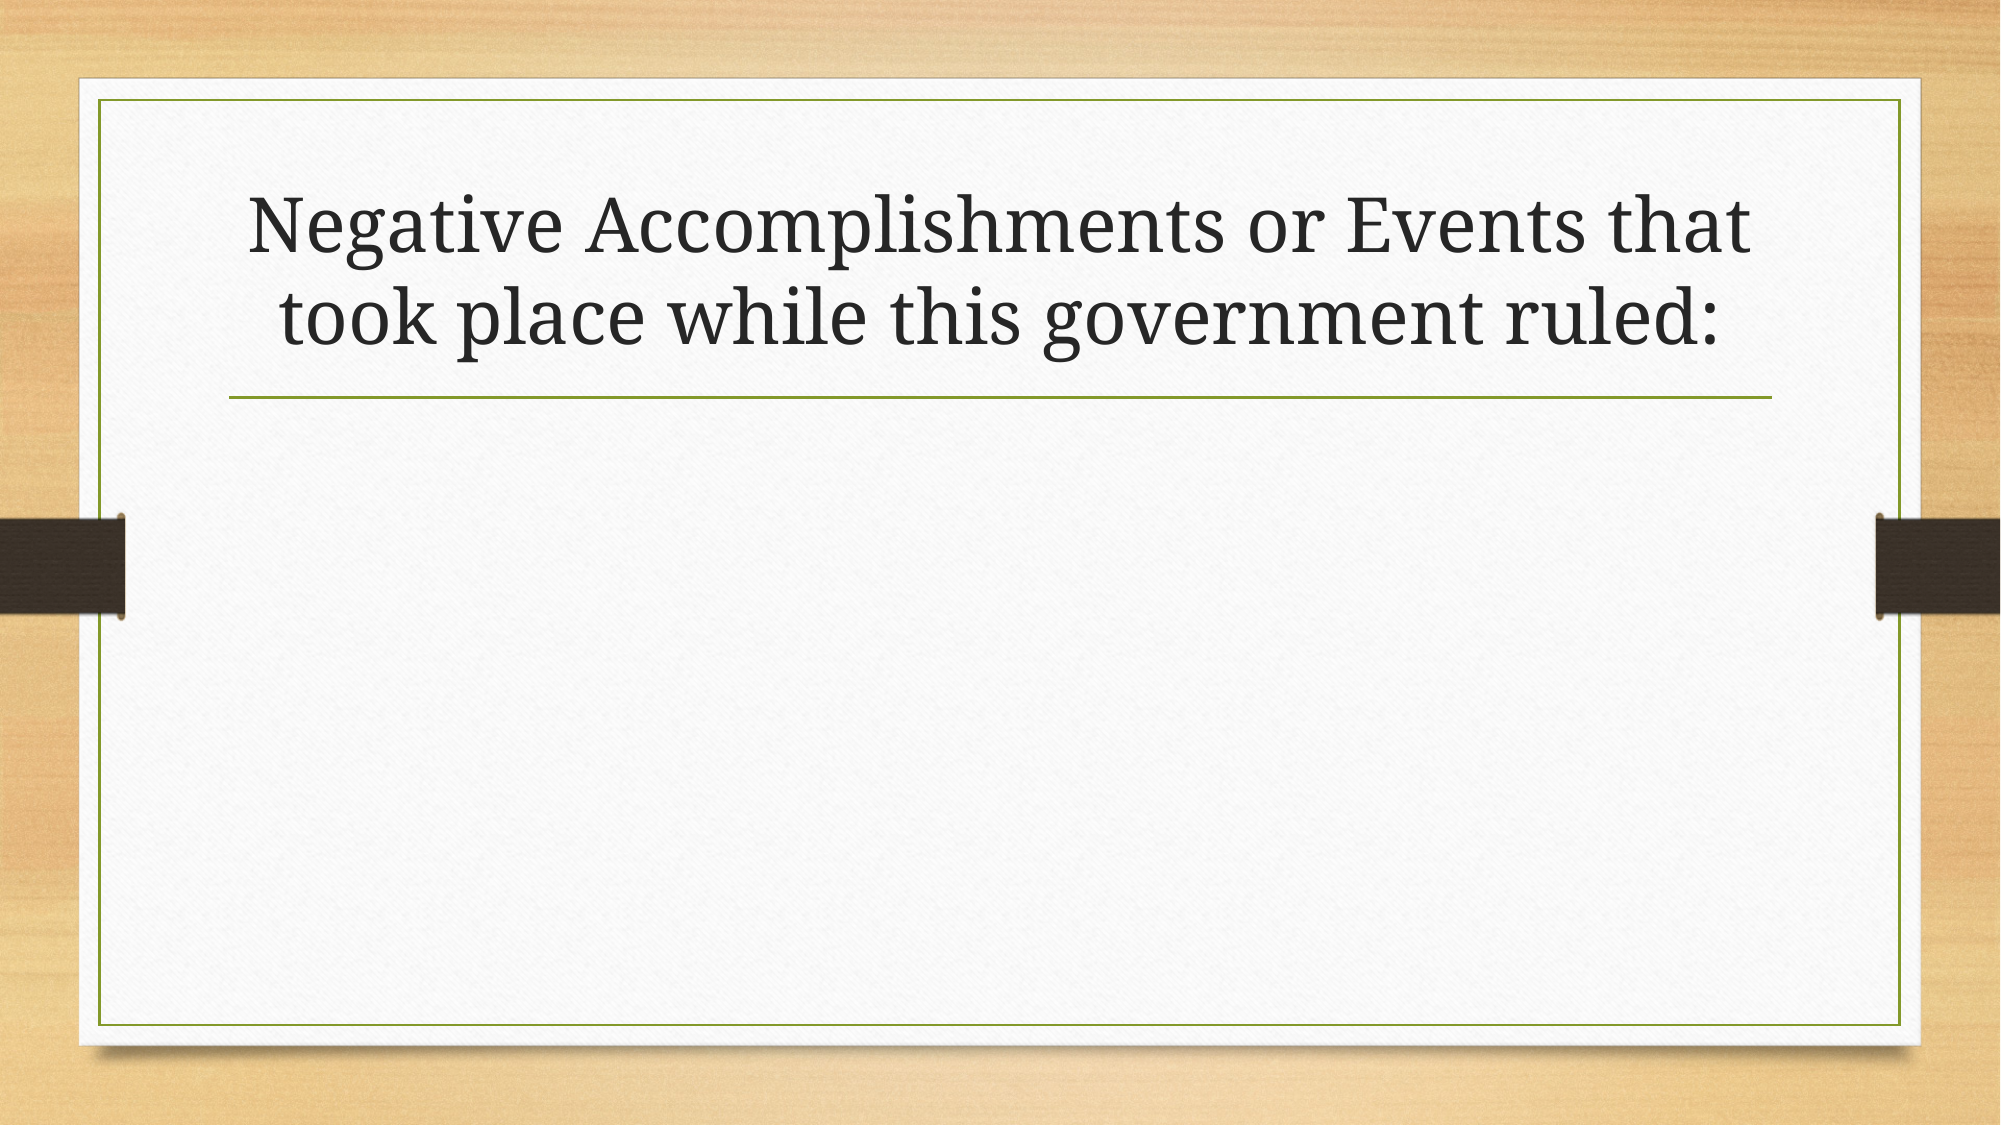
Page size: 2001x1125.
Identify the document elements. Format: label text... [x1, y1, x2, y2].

picture [0, 0, 2001, 1125]
title Negative Accomplishments or Events that took place while this government ruled: [212, 161, 1788, 375]
